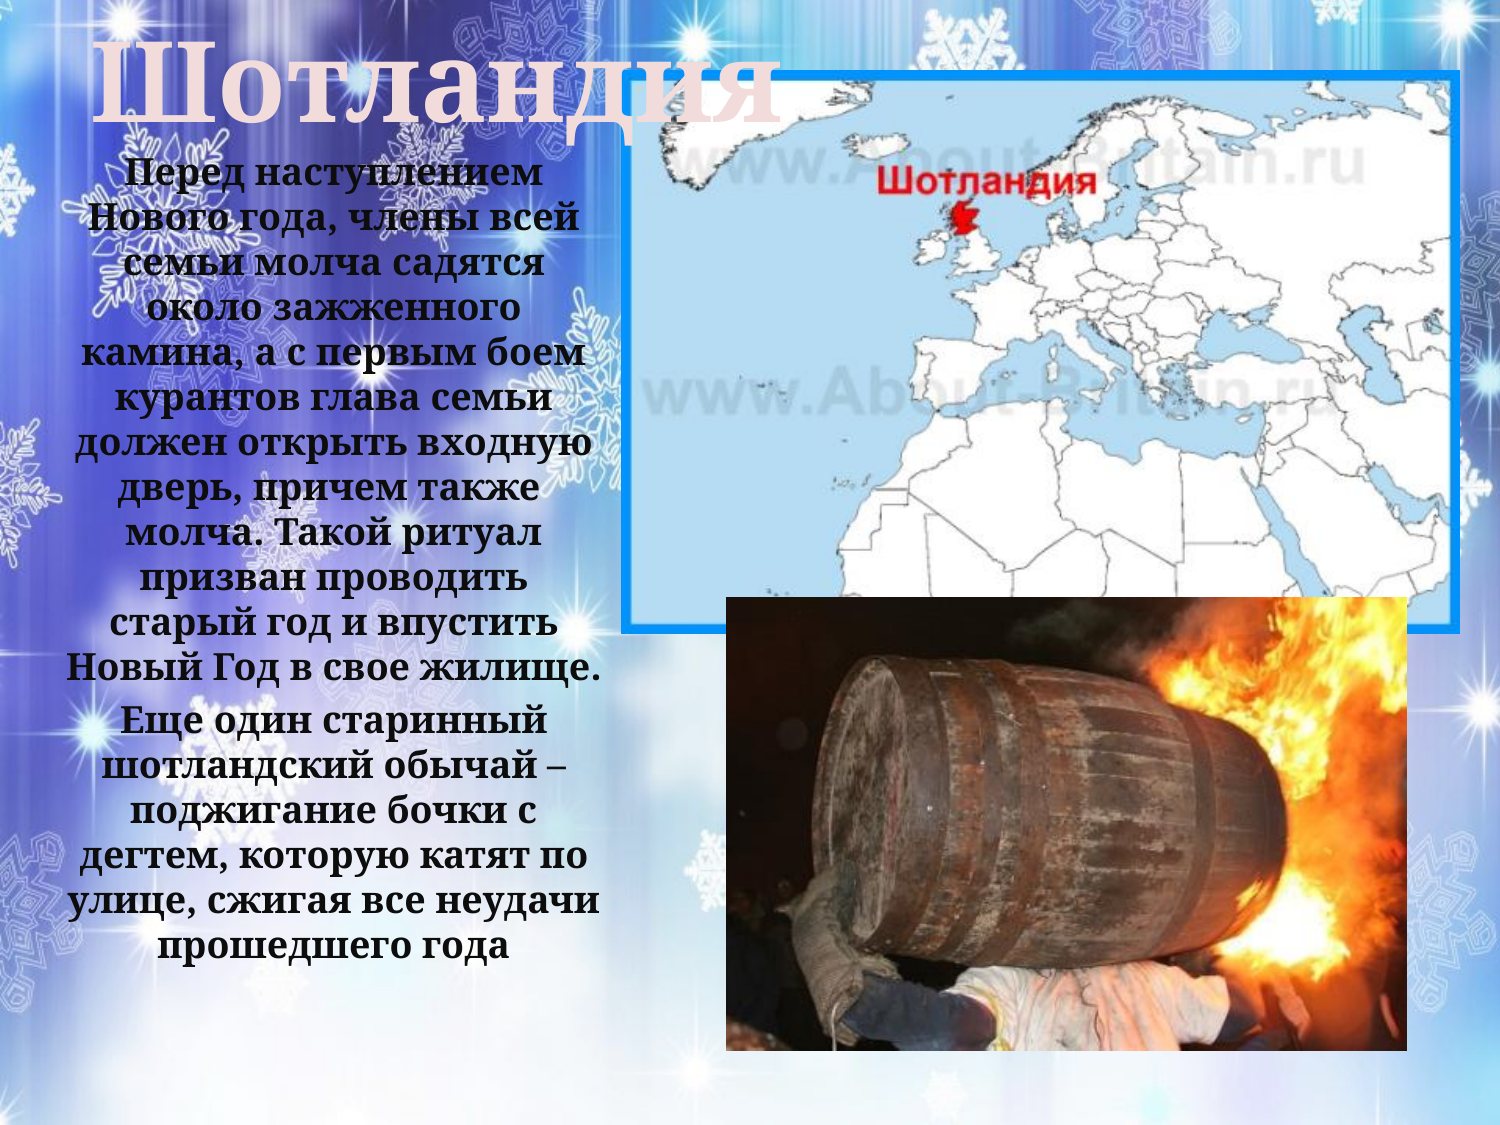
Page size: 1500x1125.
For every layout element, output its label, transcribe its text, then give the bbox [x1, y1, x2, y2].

list Перед наступлением Нового года, члены всей семьи молча садятся около зажженного камина, а с первым боем курантов глава семьи должен открыть входную дверь, причем также молча. Такой ритуал призван проводить старый год и впустить Новый Год в свое жилище. Еще один старинный шотландский обычай – поджигание бочки с дегтем, которую катят по улице, сжигая все неудачи прошедшего года [46, 140, 622, 1079]
title Шотландия [75, 44, 1055, 153]
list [620, 70, 1460, 634]
text_box 4 [0, 0, 1500, 1125]
picture [726, 597, 1407, 1052]
